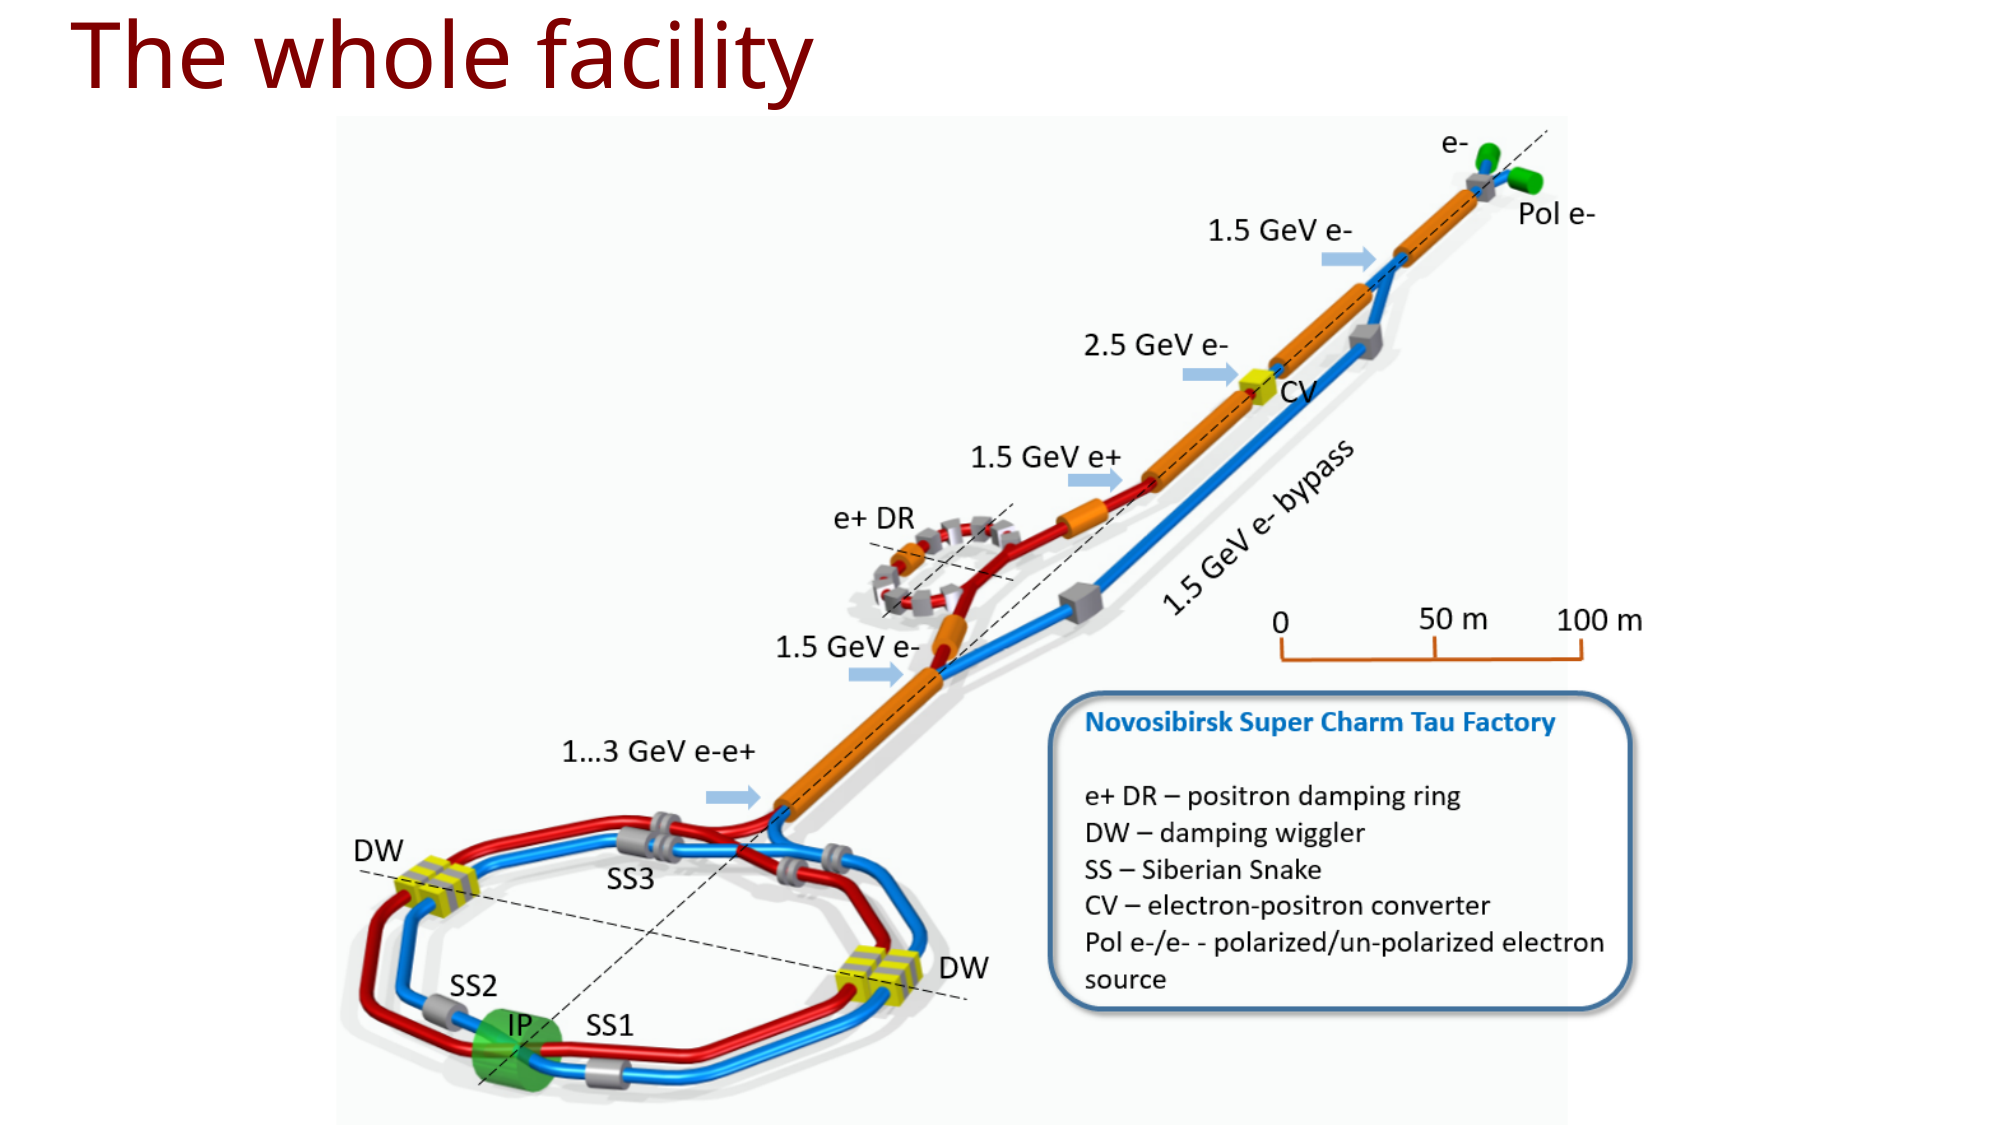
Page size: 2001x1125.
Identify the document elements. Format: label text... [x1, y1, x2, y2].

title The whole facility [55, 0, 1945, 119]
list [320, 116, 1680, 1125]
